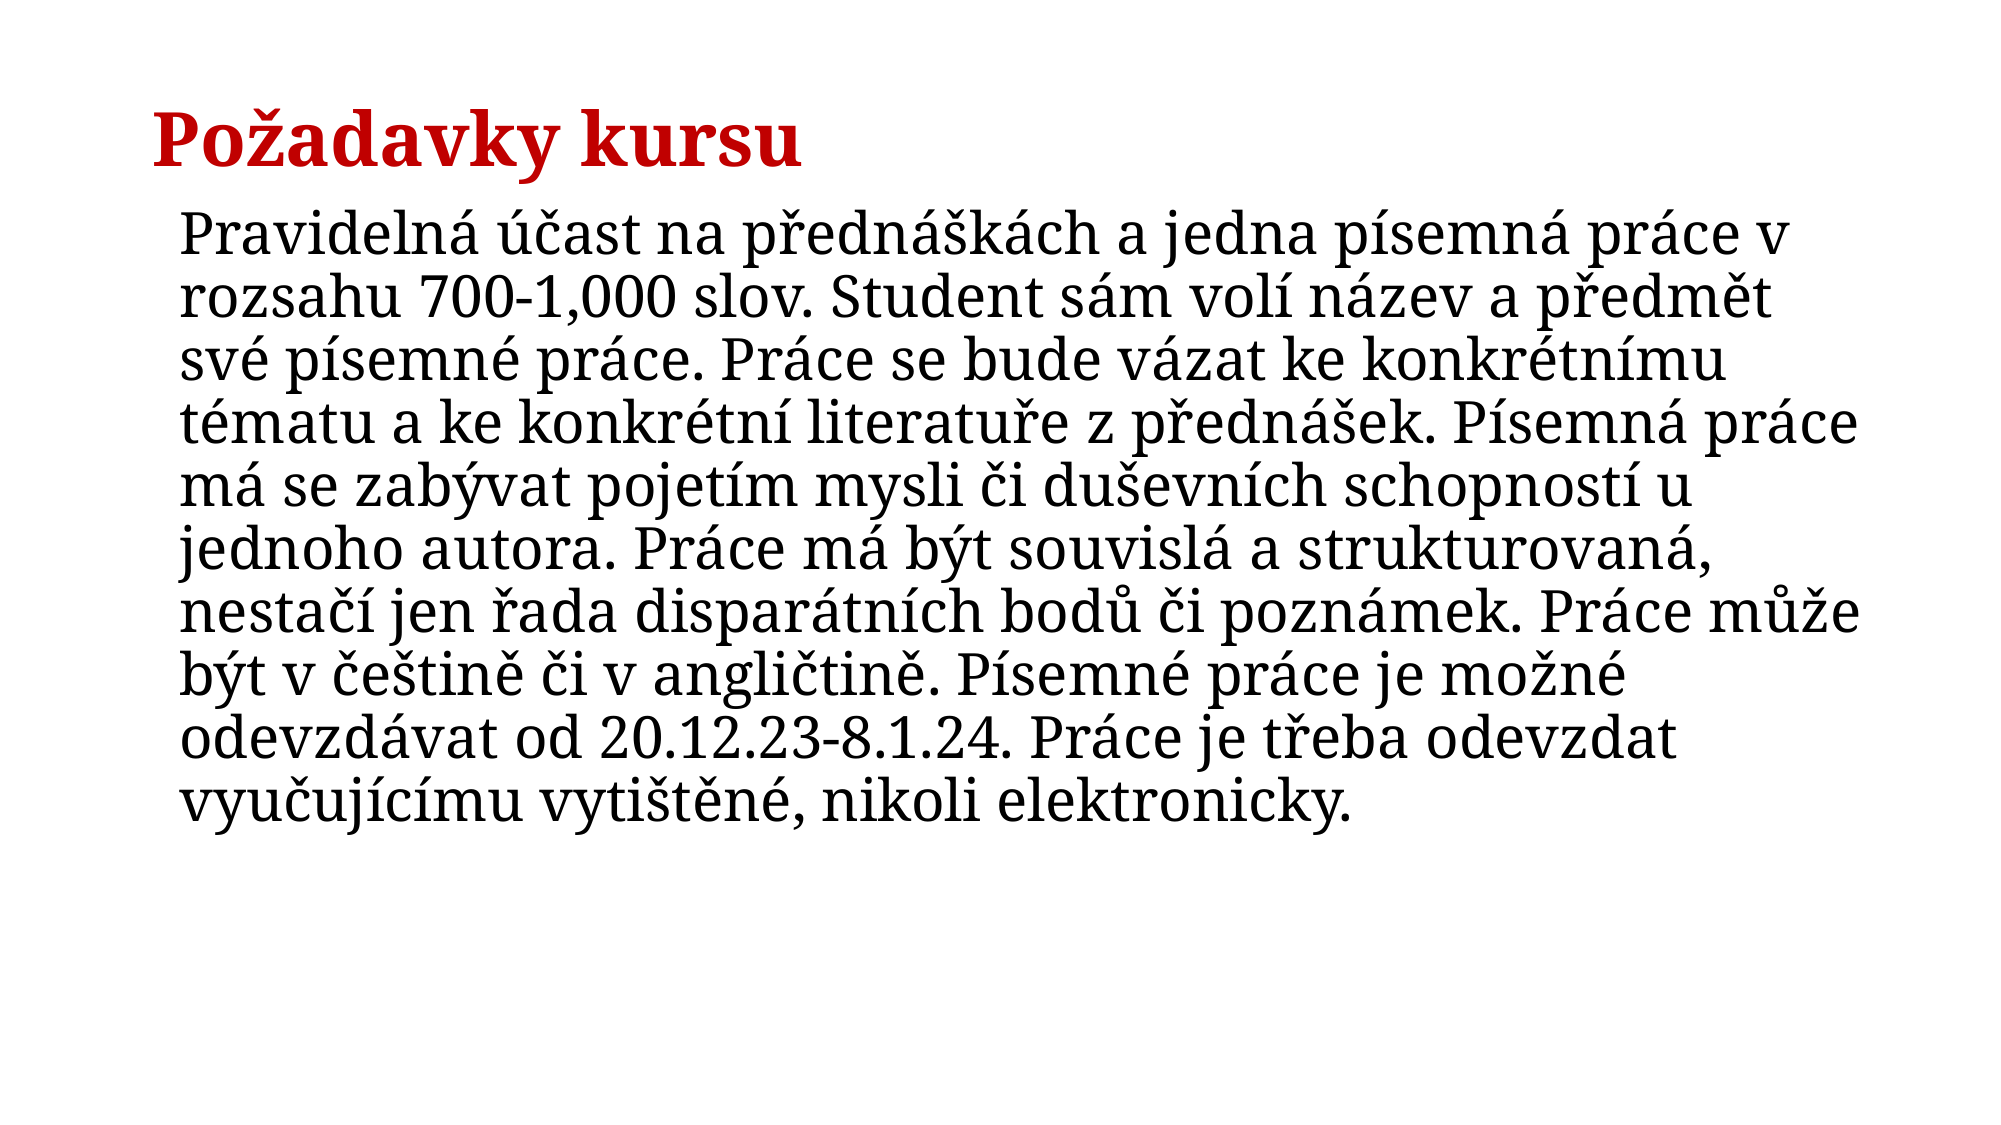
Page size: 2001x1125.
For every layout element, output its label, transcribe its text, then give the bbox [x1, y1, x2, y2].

title Požadavky kursu [137, 59, 1863, 334]
list Pravidelná účast na přednáškách a jedna písemná práce v rozsahu 700-1,000 slov. Student sám volí název a předmět své písemné práce. Práce se bude vázat ke konkrétnímu tématu a ke konkrétní literatuře z přednášek. Písemná práce má se zabývat pojetím mysli či duševních schopností u jednoho autora. Práce má být souvislá a strukturovaná, nestačí jen řada disparátních bodů či poznámek. Práce může být v češtině či v angličtině. Písemné práce je možné odevzdávat od 20.12.23-8.1.24. Práce je třeba odevzdat vyučujícímu vytištěné, nikoli elektronicky. [164, 196, 1890, 989]
